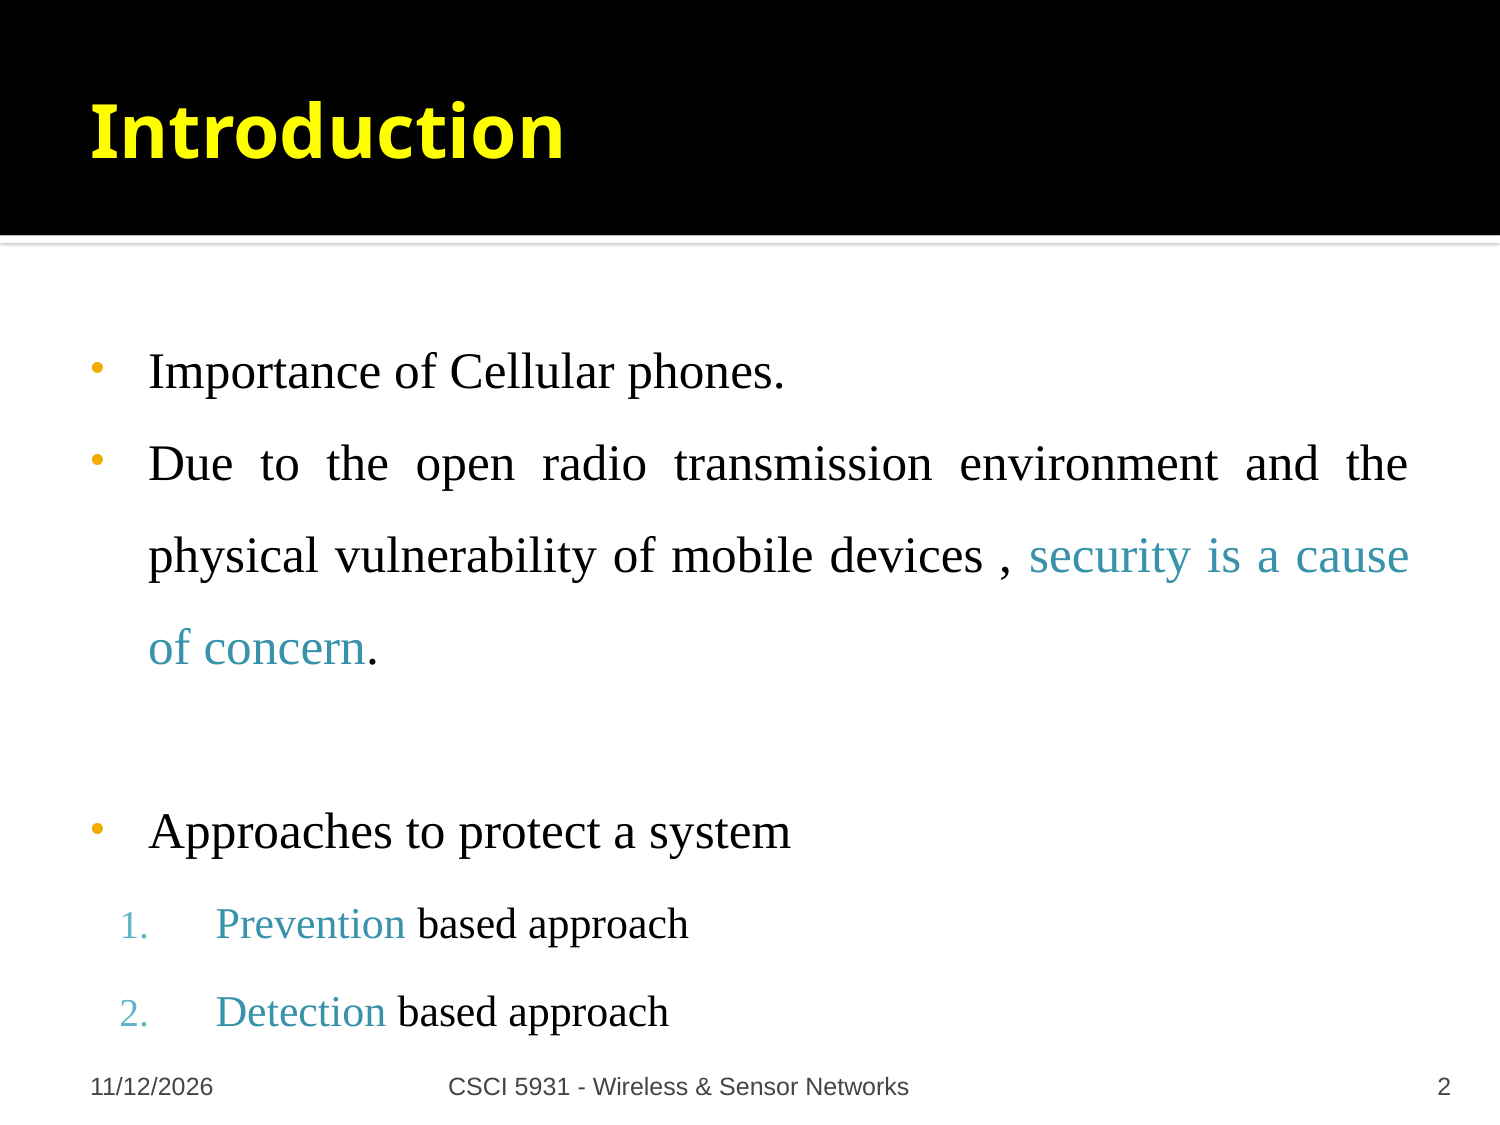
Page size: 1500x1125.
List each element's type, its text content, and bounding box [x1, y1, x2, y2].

footer CSCI 5931 - Wireless & Sensor Networks [433, 1062, 1337, 1108]
list Importance of Cellular phones. Due to the open radio transmission environment and the physical vulnerability of mobile devices , security is a cause of concern. Approaches to protect a system Prevention based approach Detection based approach [75, 291, 1425, 1050]
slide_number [75, 1062, 425, 1108]
slide_number 2 [1345, 1062, 1467, 1108]
title Introduction [75, 25, 1425, 231]
